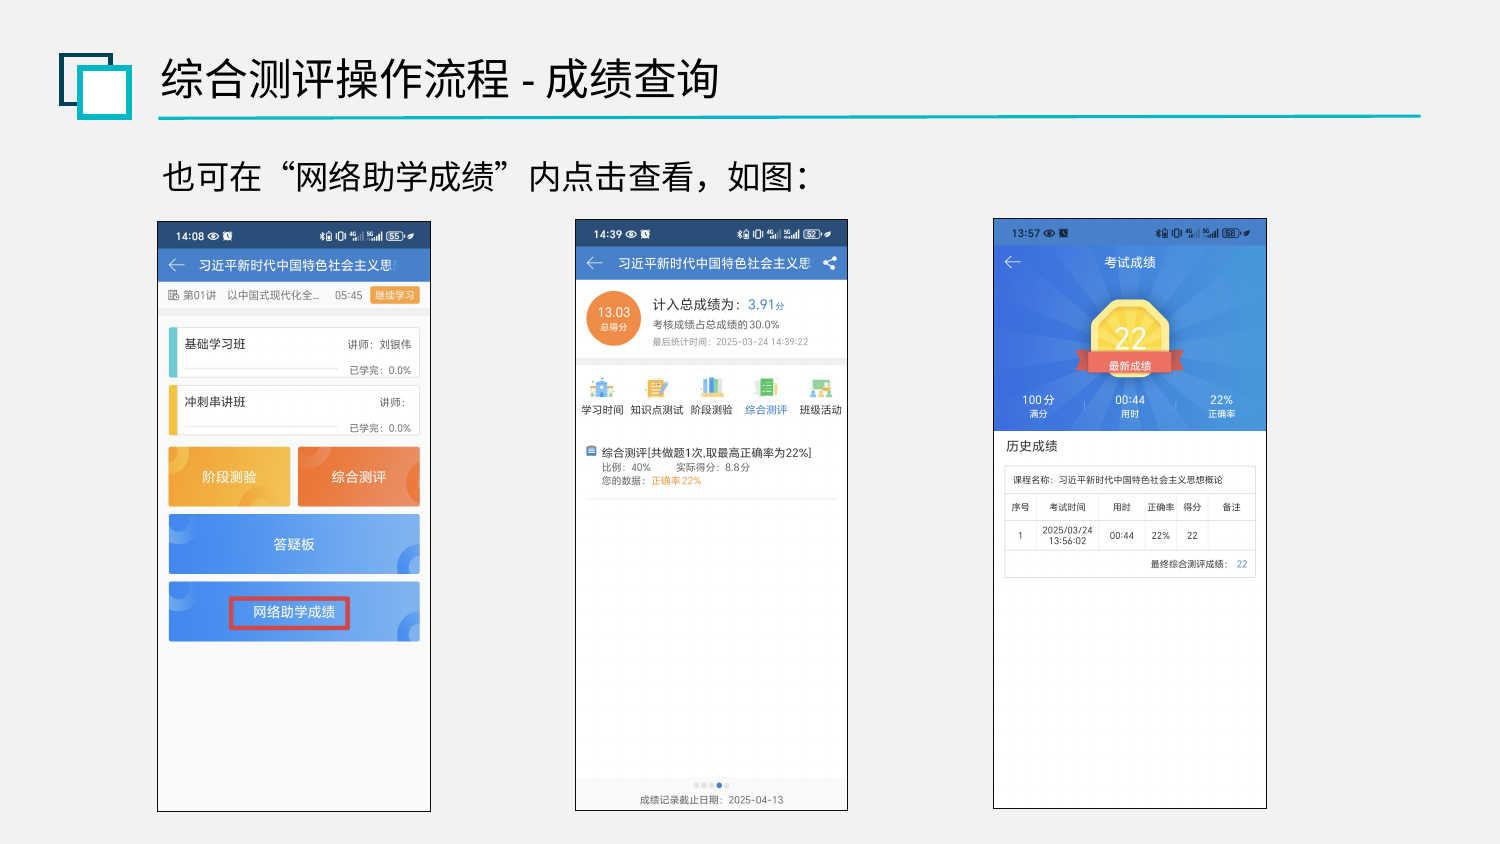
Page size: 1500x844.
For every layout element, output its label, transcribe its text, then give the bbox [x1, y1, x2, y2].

text_box 综合测评操作流程-成绩查询 [149, 45, 1421, 110]
picture [157, 221, 431, 813]
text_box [61, 54, 130, 118]
picture [993, 218, 1267, 810]
text_box 也可在“网络助学成绩”内点击查看，如图： [148, 128, 1182, 204]
picture [575, 219, 849, 811]
